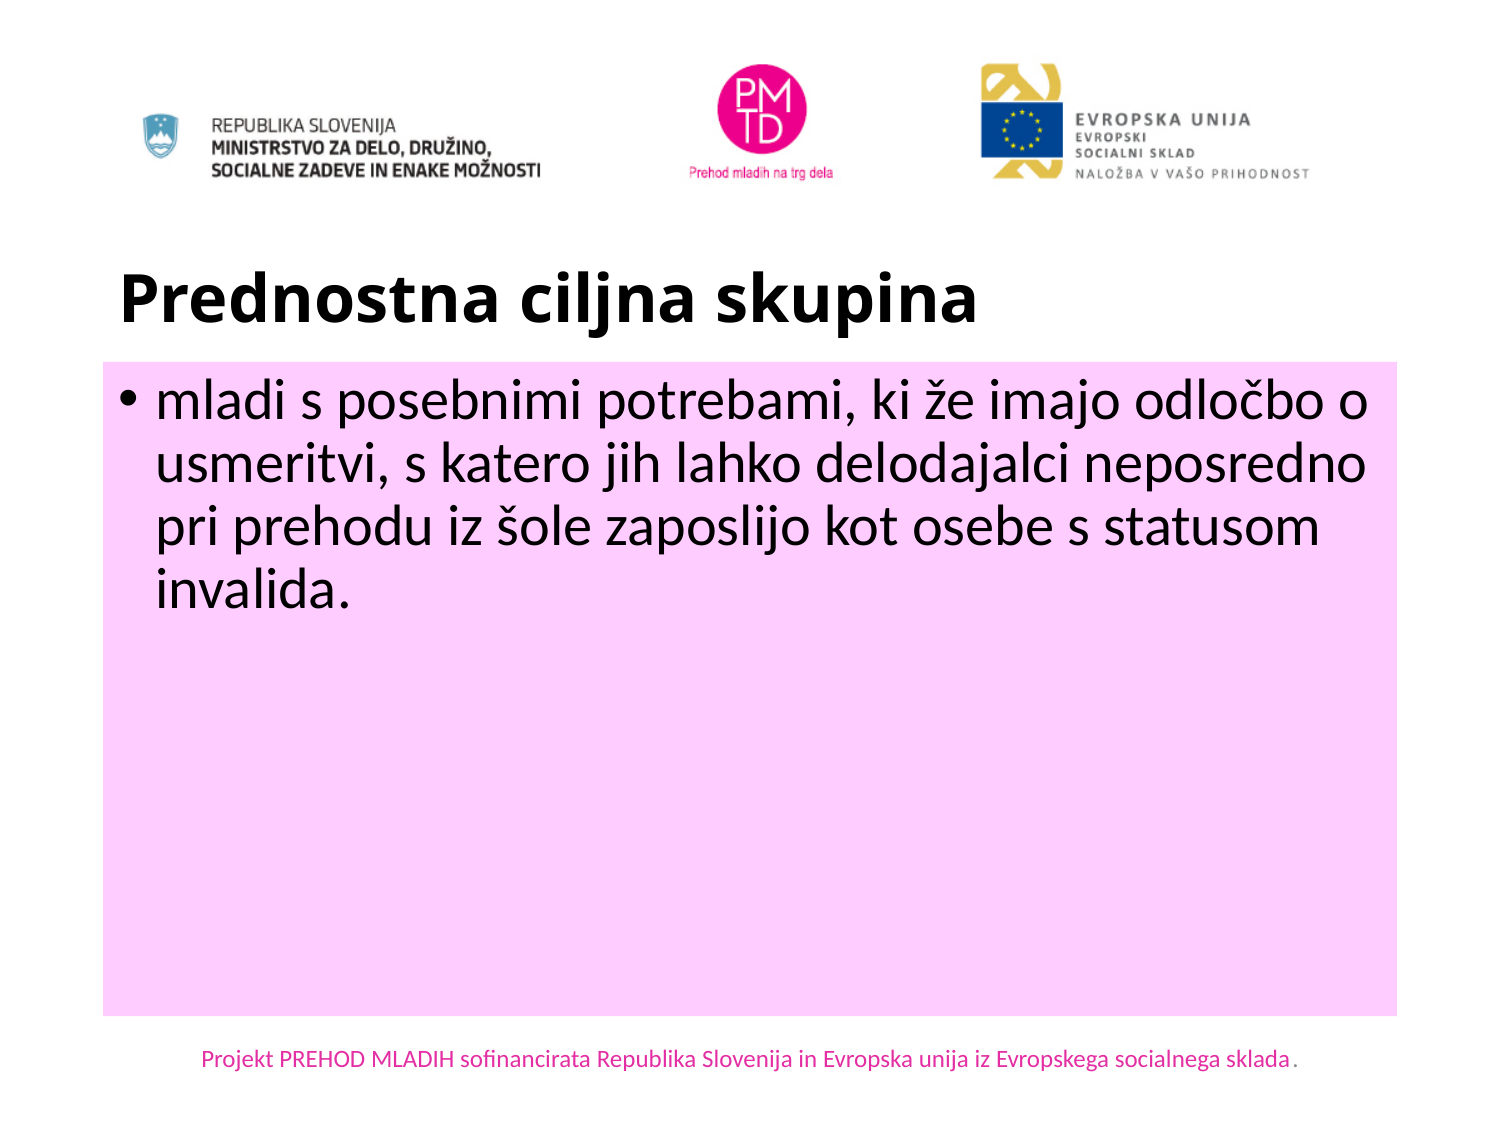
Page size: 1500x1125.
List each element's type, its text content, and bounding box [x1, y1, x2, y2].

title Prednostna ciljna skupina [103, 260, 1397, 342]
picture [111, 4, 1352, 242]
footer Projekt PREHOD MLADIH sofinancirata Republika Slovenija in Evropska unija iz Evropskega socialnega sklada. [103, 1042, 1397, 1103]
list mladi s posebnimi potrebami, ki že imajo odločbo o usmeritvi, s katero jih lahko delodajalci neposredno pri prehodu iz šole zaposlijo kot osebe s statusom invalida. [103, 361, 1397, 1017]
